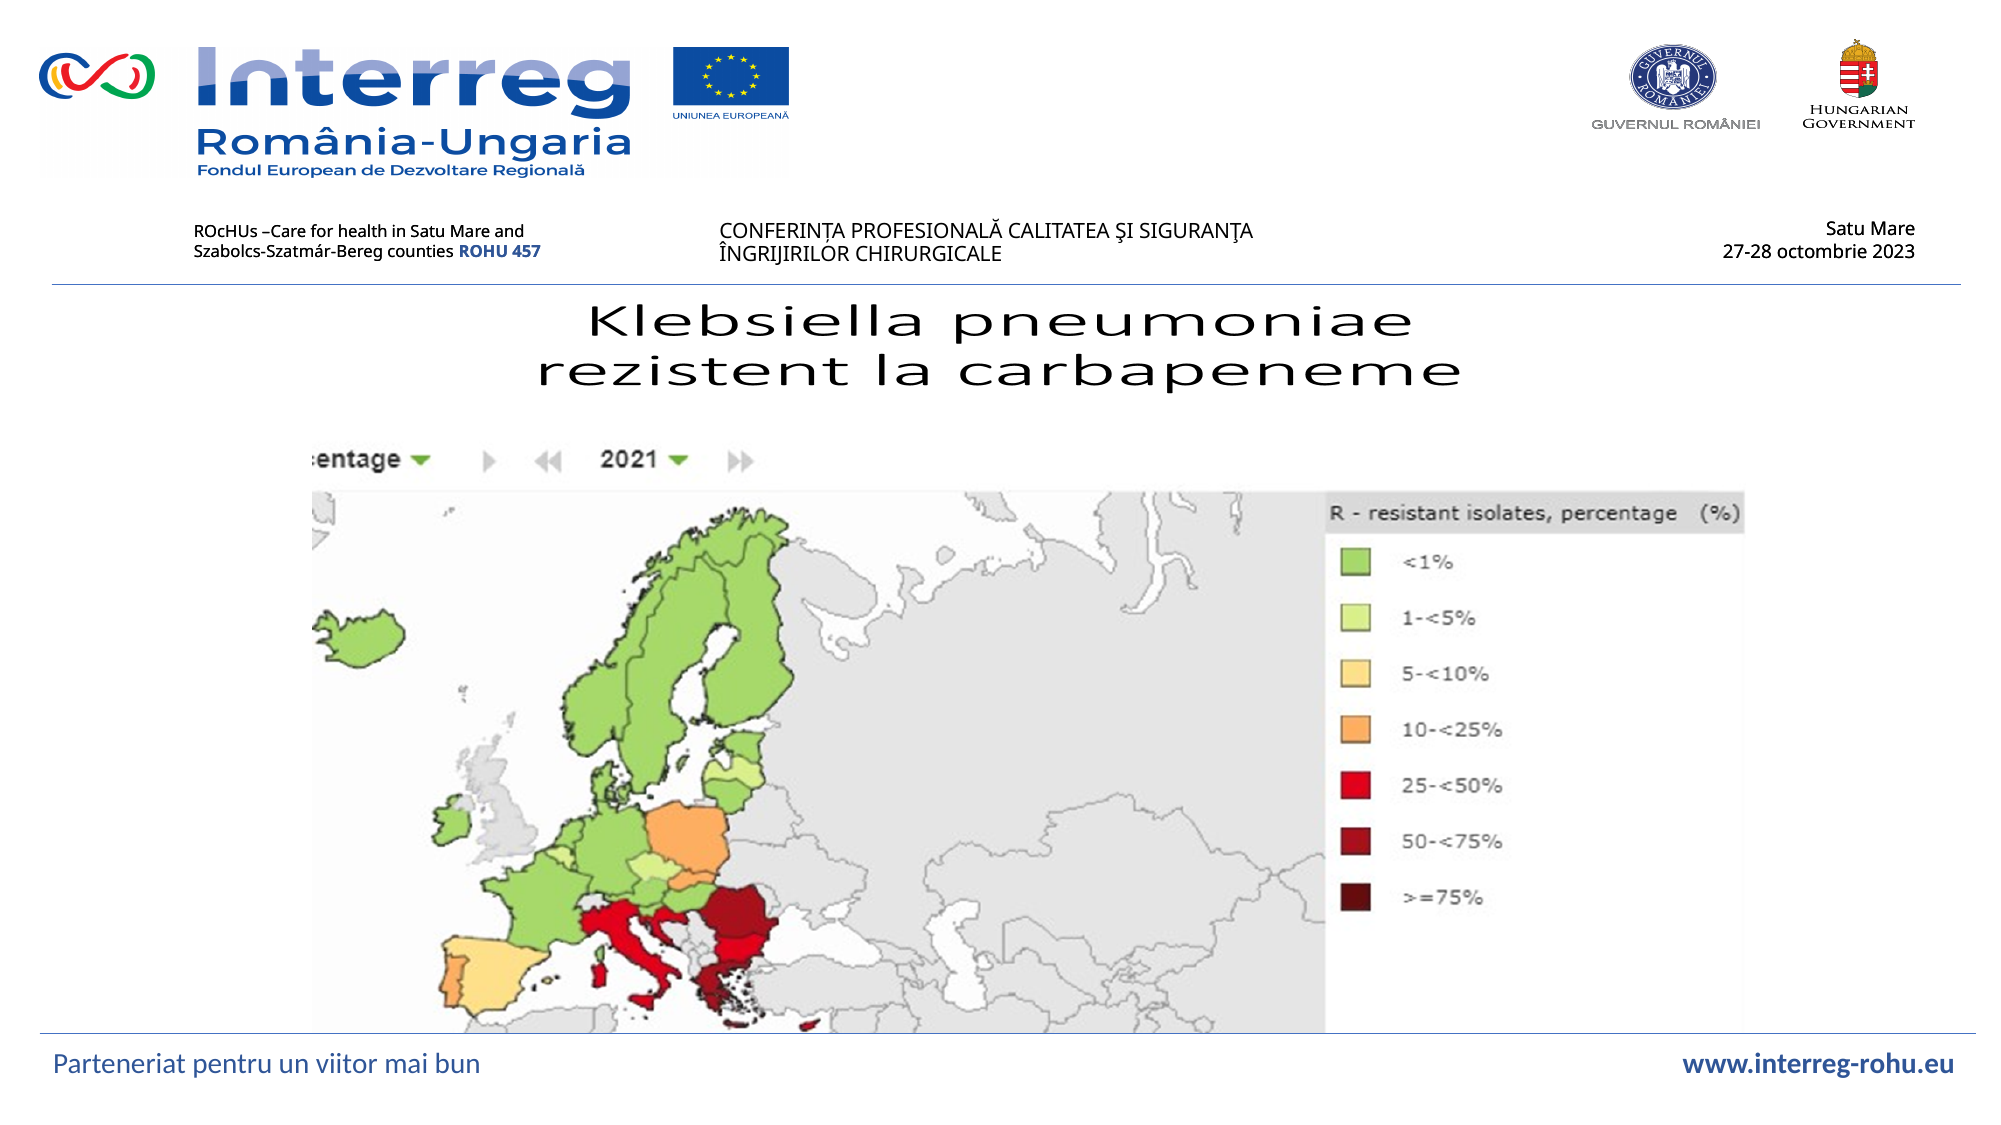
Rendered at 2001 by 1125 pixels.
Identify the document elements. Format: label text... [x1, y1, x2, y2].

picture [39, 47, 789, 178]
footer Parteneriat pentru un viitor mai bun www.interreg-rohu.eu [38, 1032, 1971, 1092]
picture [137, 278, 1863, 1033]
picture [1592, 39, 1915, 129]
